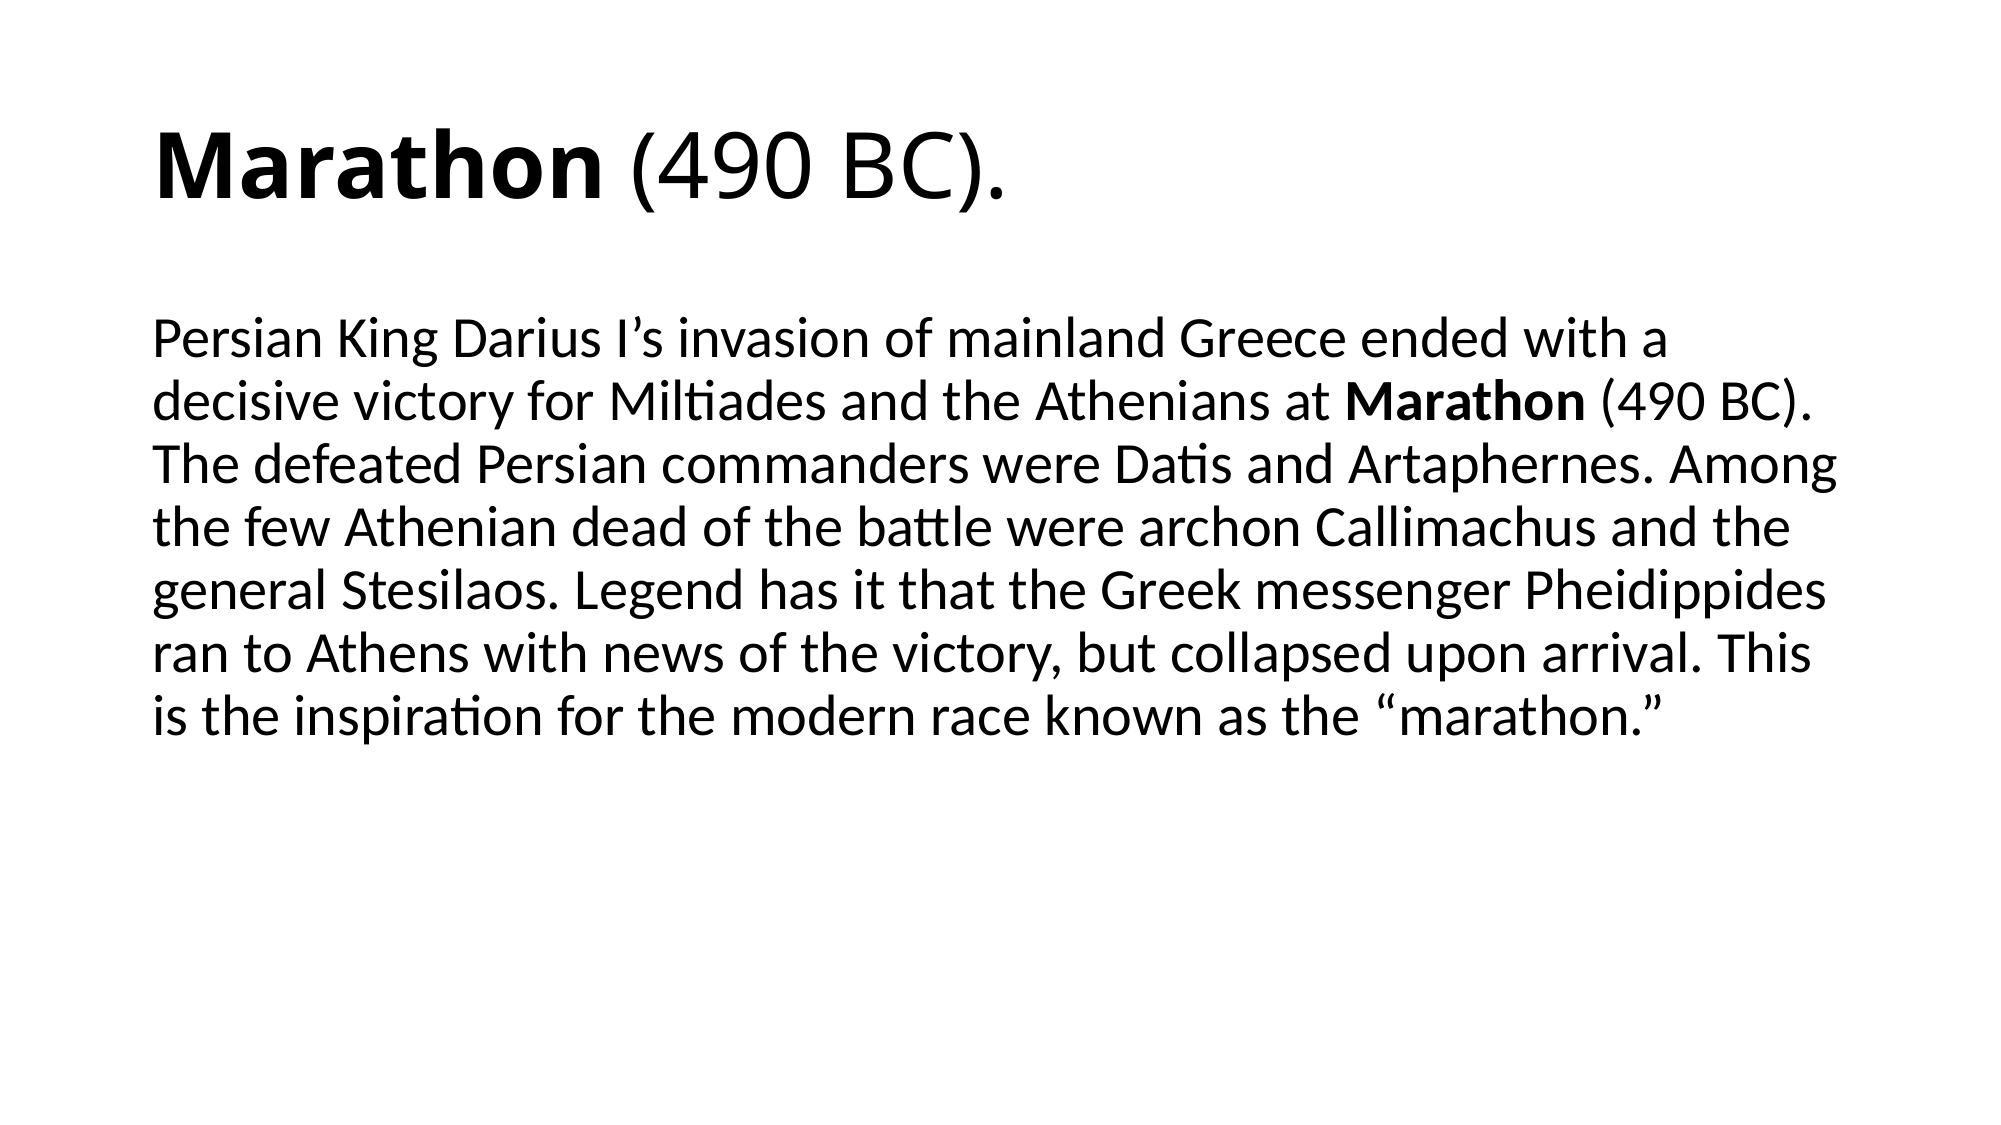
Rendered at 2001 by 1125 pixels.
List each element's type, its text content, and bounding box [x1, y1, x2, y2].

list Persian King Darius I’s invasion of mainland Greece ended with a decisive victory for Miltiades and the Athenians at Marathon (490 BC). The defeated Persian commanders were Datis and Artaphernes. Among the few Athenian dead of the battle were archon Callimachus and the general Stesilaos. Legend has it that the Greek messenger Pheidippides ran to Athens with news of the victory, but collapsed upon arrival. This is the inspiration for the modern race known as the “marathon.” [137, 299, 1863, 1014]
title Marathon (490 BC). [137, 59, 1863, 278]
